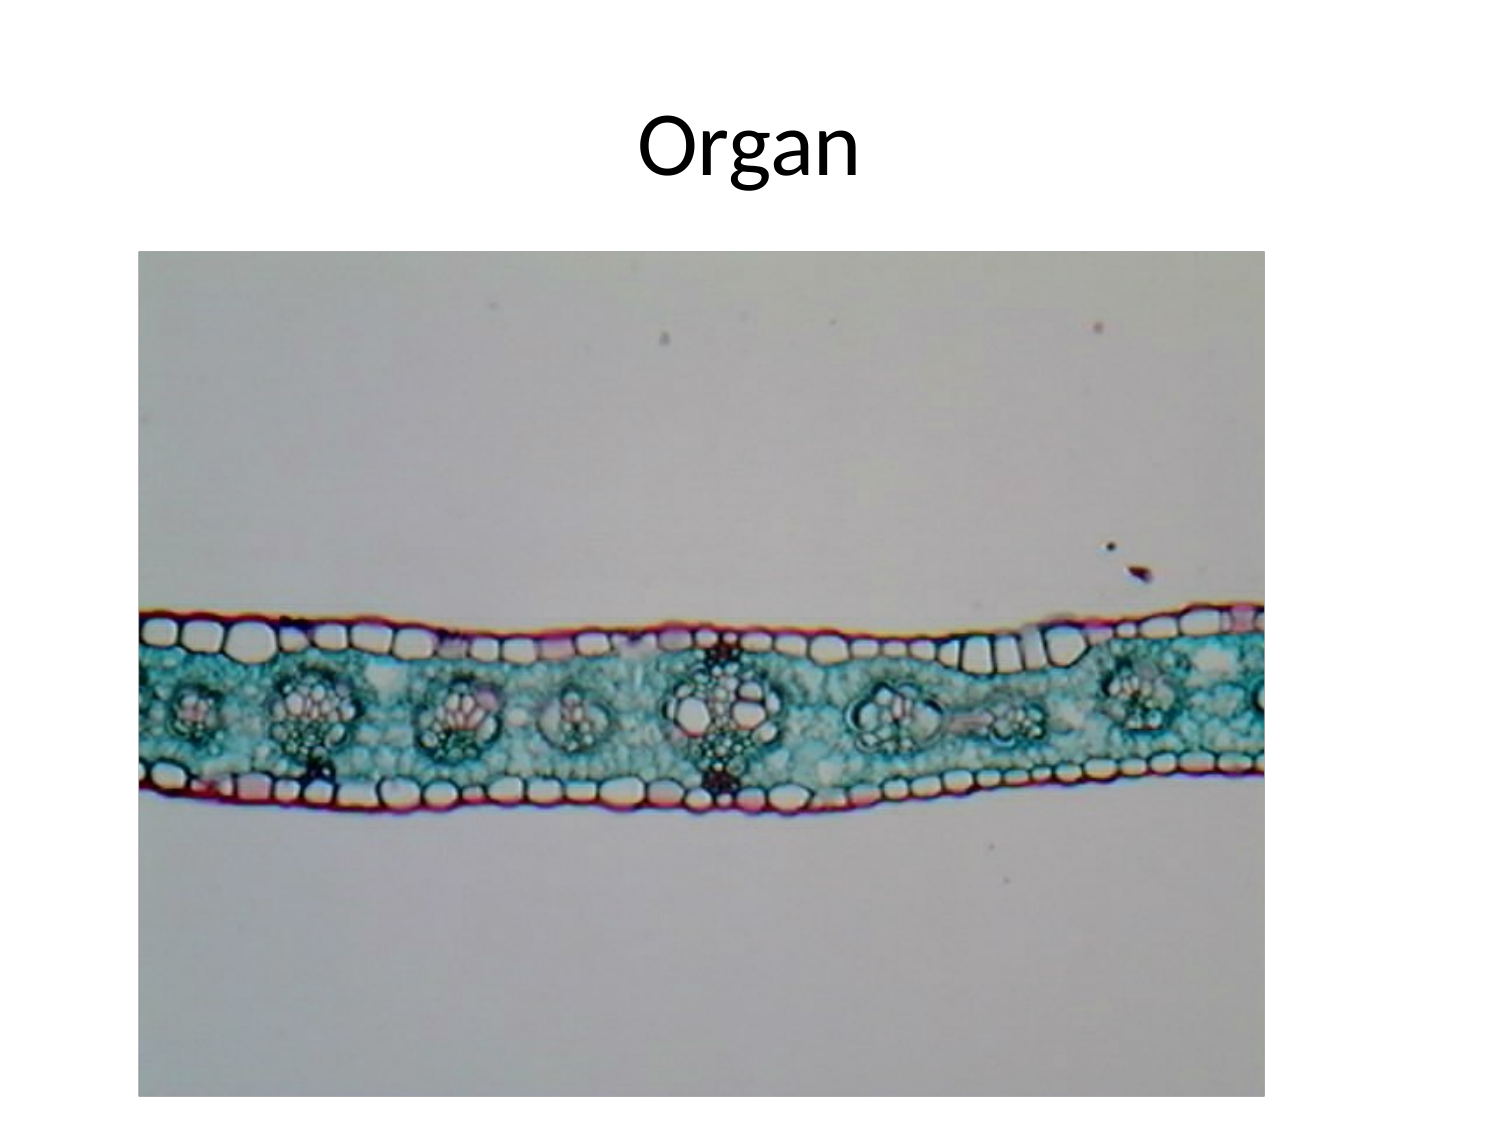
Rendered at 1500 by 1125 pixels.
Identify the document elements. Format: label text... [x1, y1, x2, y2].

title Organ [75, 45, 1425, 233]
picture [110, 192, 1294, 1125]
